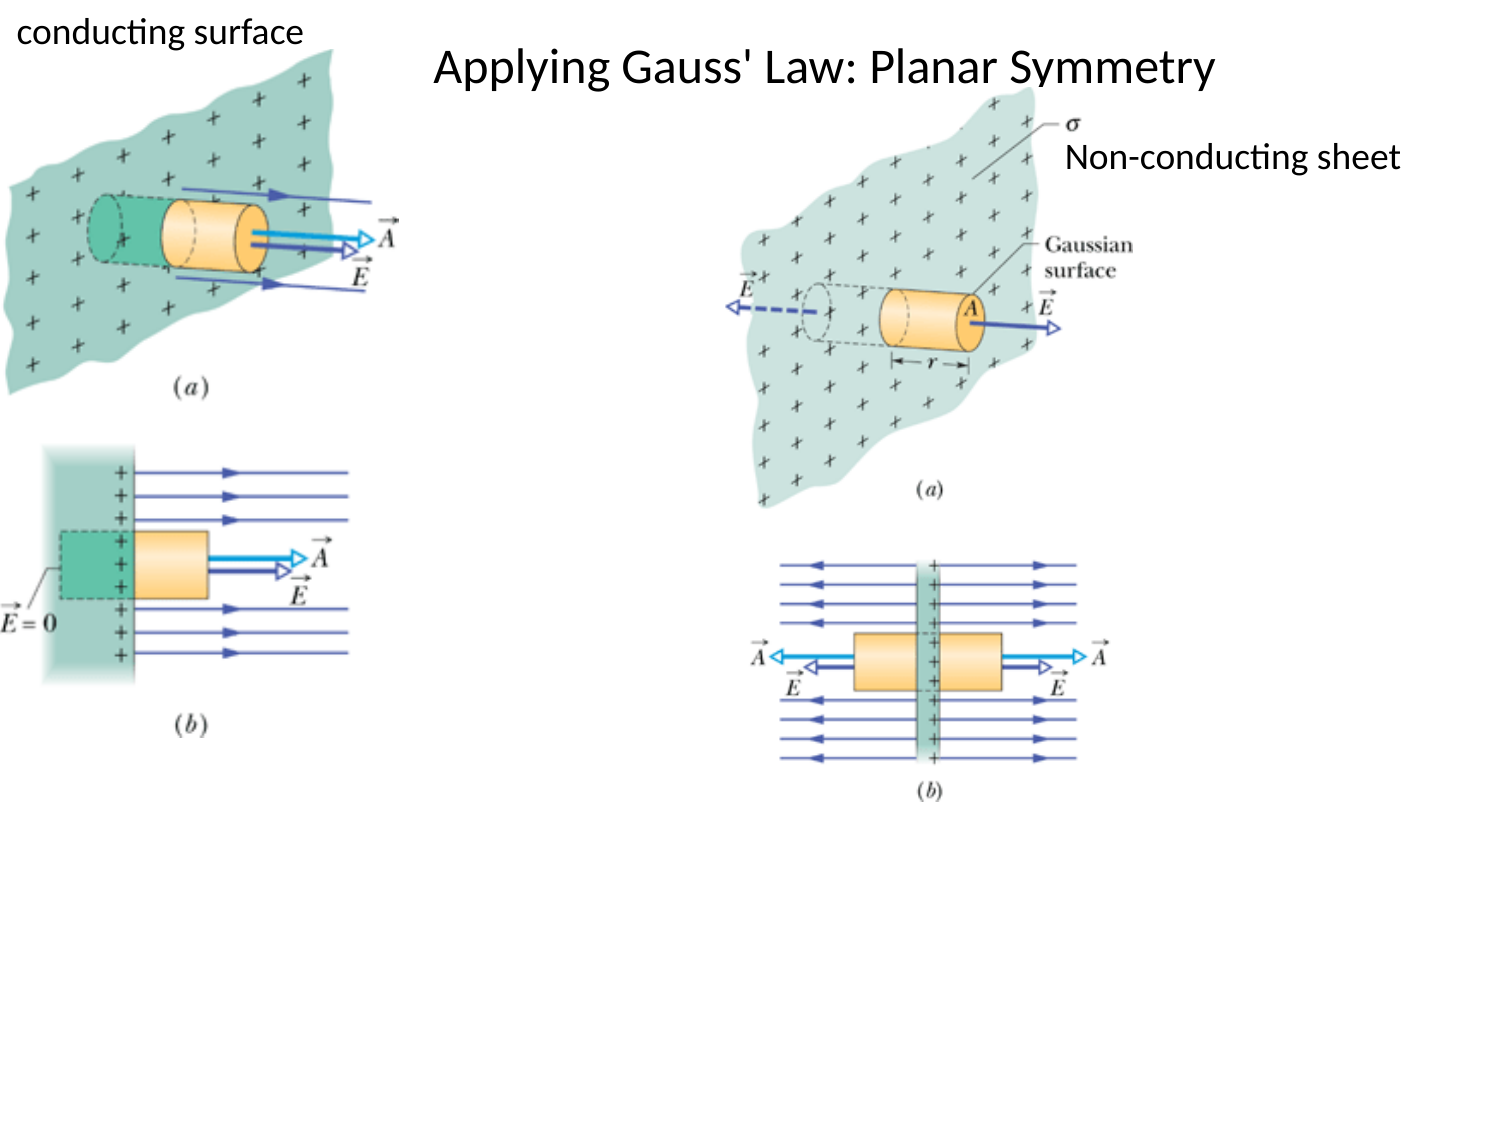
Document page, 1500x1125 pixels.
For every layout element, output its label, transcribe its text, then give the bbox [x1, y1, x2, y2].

picture [724, 87, 1133, 802]
text_box conducting surface [1, 0, 320, 48]
picture [0, 49, 399, 738]
title Applying Gauss' Law: Planar Symmetry [320, 0, 1500, 188]
text_box Non-conducting sheet [1137, 124, 1500, 185]
